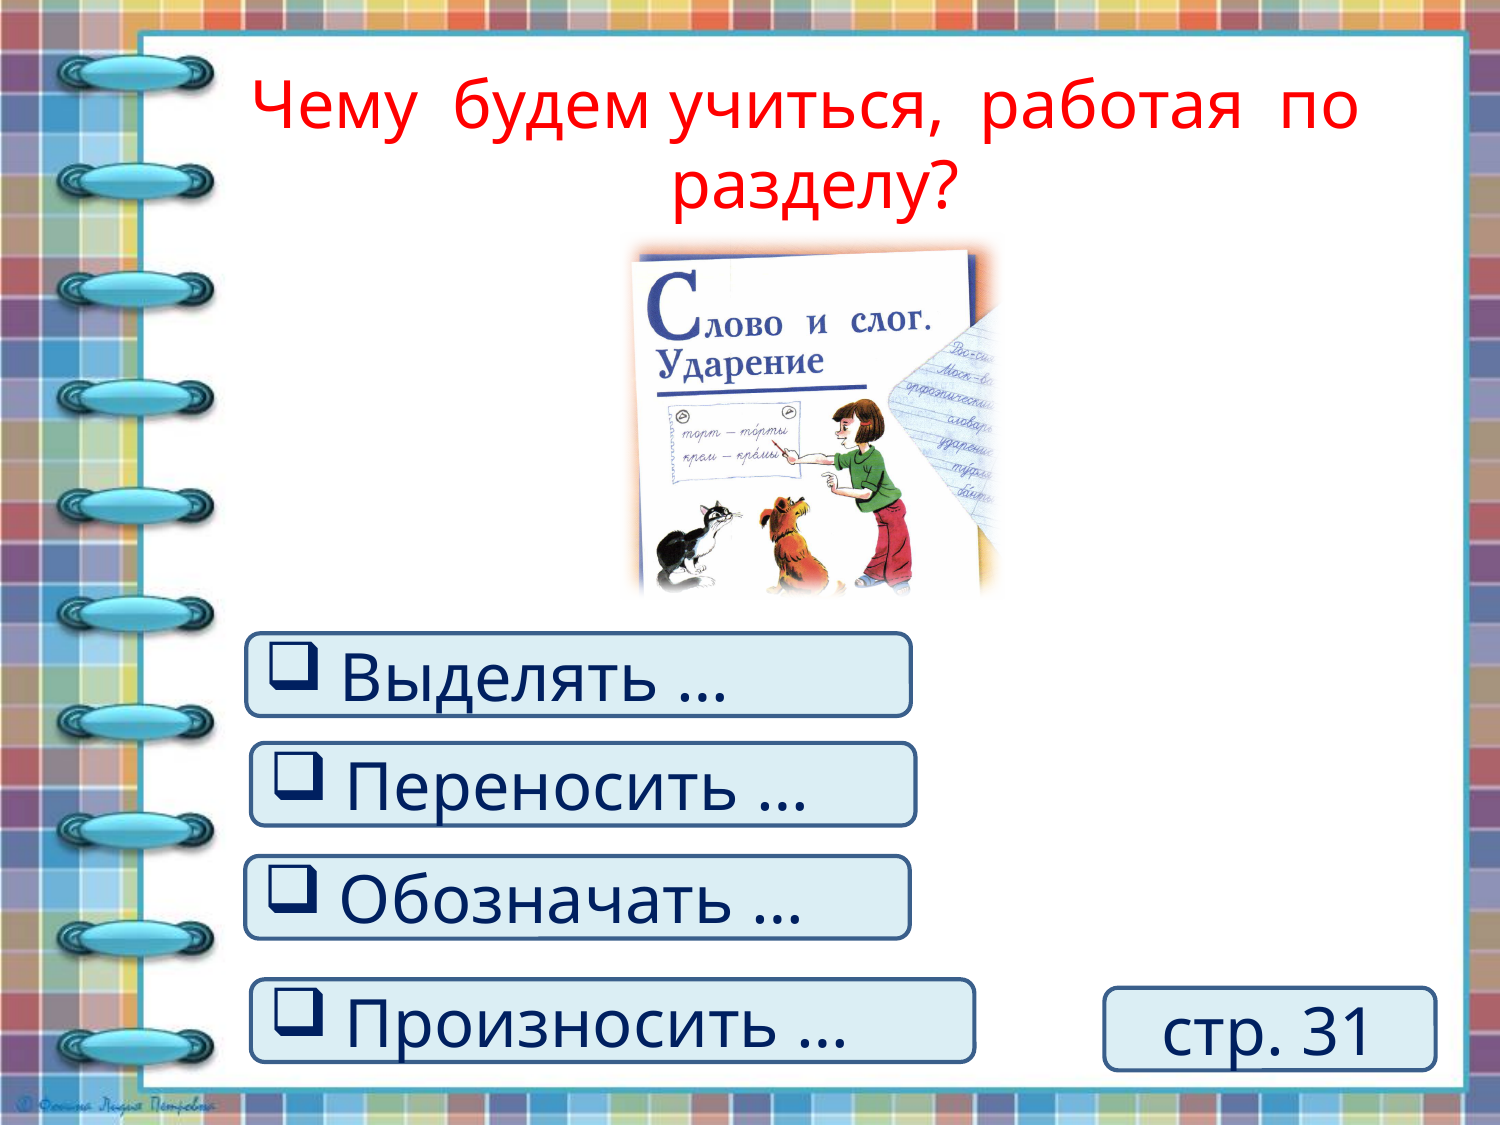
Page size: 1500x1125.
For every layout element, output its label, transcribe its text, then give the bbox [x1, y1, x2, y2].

text_box Обозначать … [243, 853, 912, 941]
text_box стр. 31 [1102, 985, 1438, 1073]
title Чему будем учиться, работая по разделу? [218, 54, 1412, 243]
text_box Выделять … [244, 631, 913, 719]
text_box Произносить … [248, 977, 977, 1065]
picture [0, 0, 1500, 1125]
text_box Переносить … [248, 740, 918, 828]
